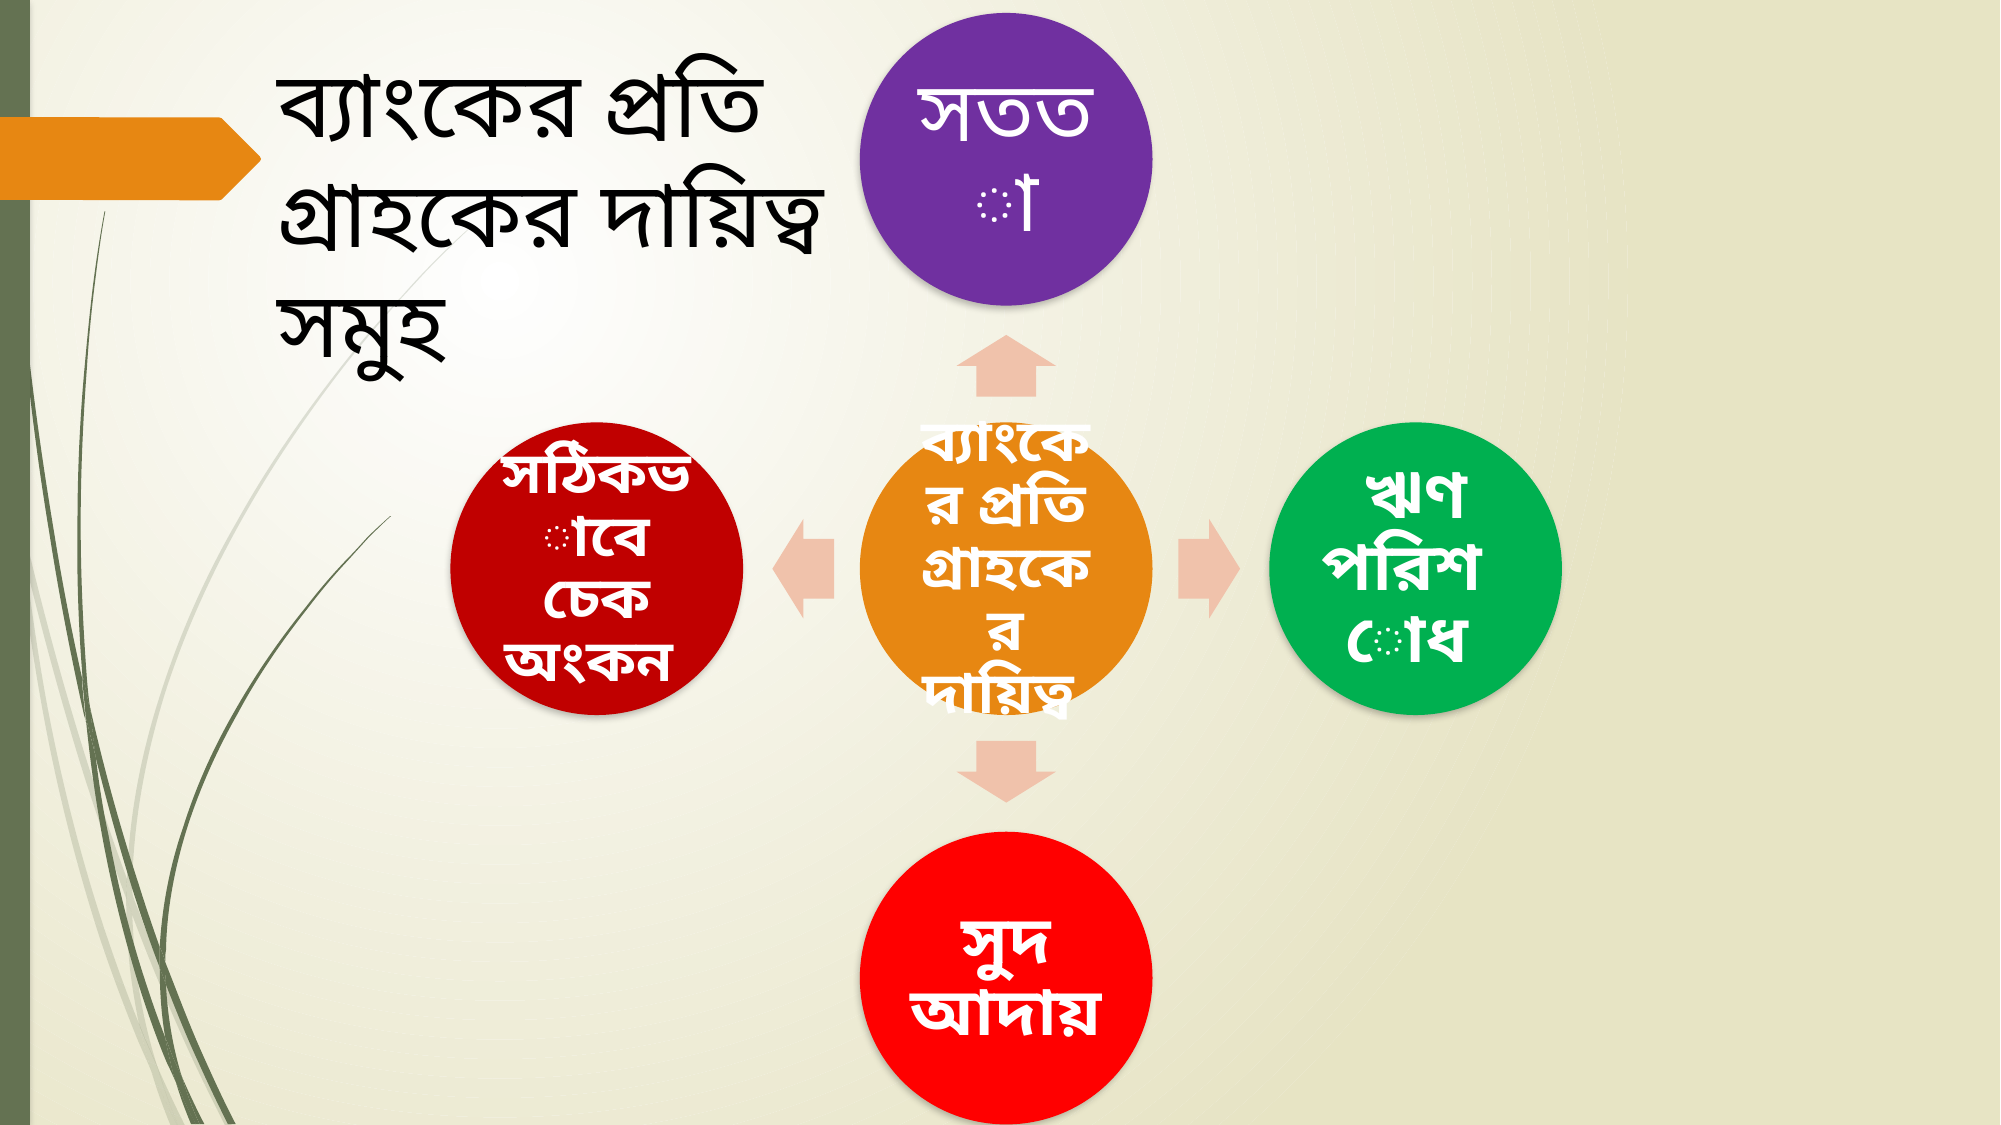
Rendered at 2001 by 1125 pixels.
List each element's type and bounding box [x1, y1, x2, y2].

text_box [262, 12, 1751, 1125]
